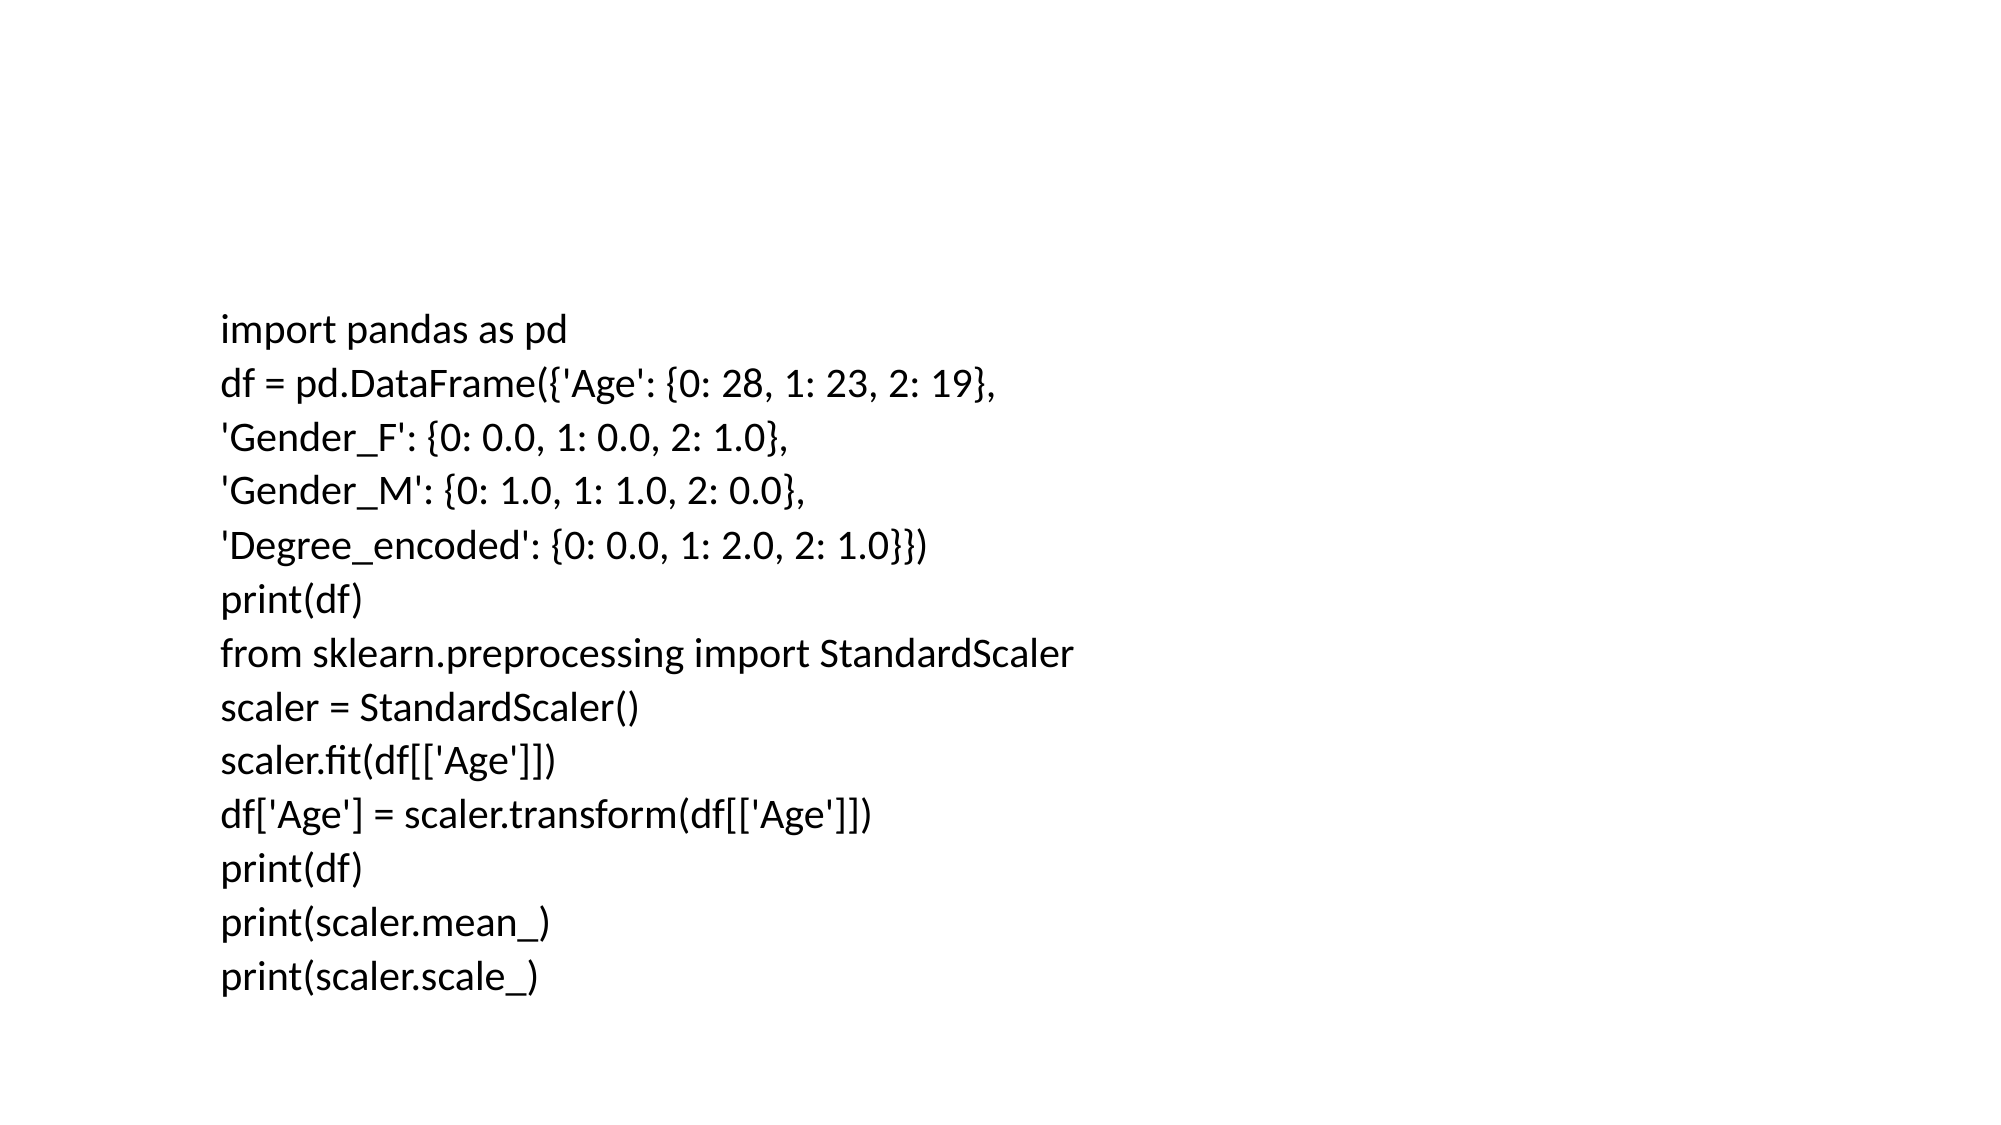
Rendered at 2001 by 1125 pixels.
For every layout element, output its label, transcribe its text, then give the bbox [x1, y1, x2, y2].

list import pandas as pd df = pd.DataFrame({'Age': {0: 28, 1: 23, 2: 19}, 'Gender_F': {0: 0.0, 1: 0.0, 2: 1.0}, 'Gender_M': {0: 1.0, 1: 1.0, 2: 0.0}, 'Degree_encoded': {0: 0.0, 1: 2.0, 2: 1.0}}) print(df) from sklearn.preprocessing import StandardScaler scaler = StandardScaler() scaler.fit(df[['Age']]) df['Age'] = scaler.transform(df[['Age']]) print(df) print(scaler.mean_) print(scaler.scale_) [137, 299, 1863, 1014]
